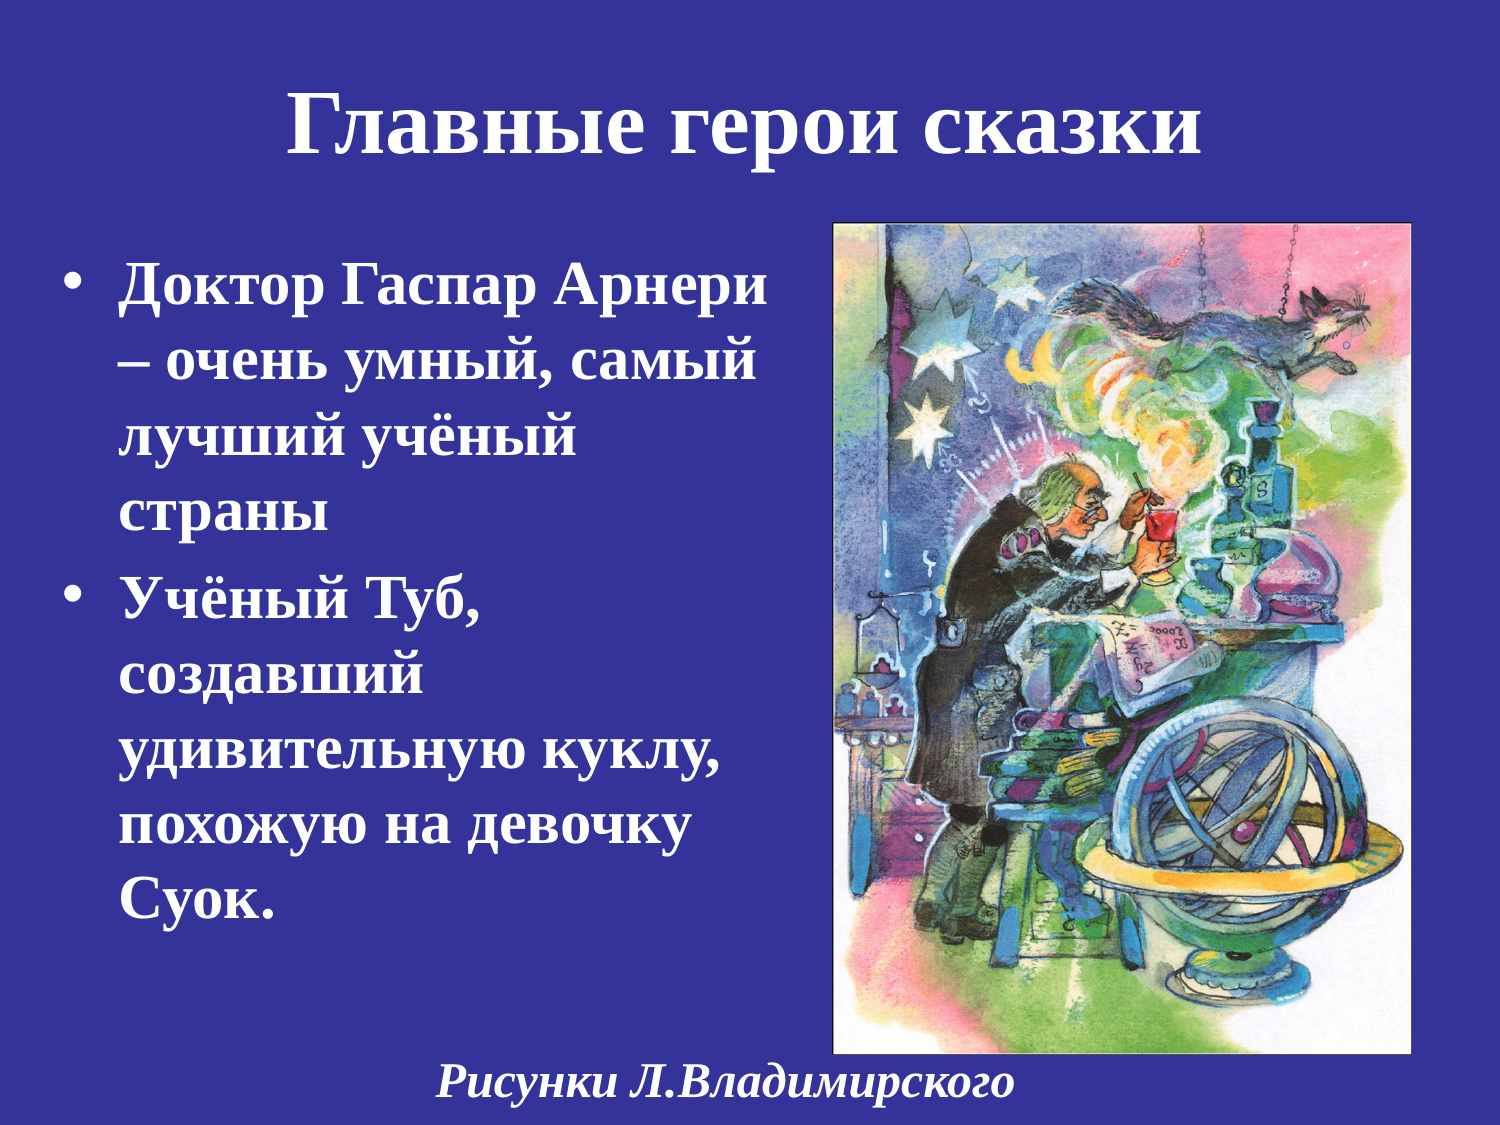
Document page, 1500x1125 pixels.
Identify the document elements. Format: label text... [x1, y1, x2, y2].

picture [831, 222, 1412, 1055]
list Доктор Гаспар Арнери – очень умный, самый лучший учёный страны Учёный Туб, создавший удивительную куклу, похожую на девочку Суок. [46, 234, 786, 977]
text_box Рисунки Л.Владимирского [420, 1040, 1031, 1115]
title Главные герои сказки [70, 23, 1421, 211]
